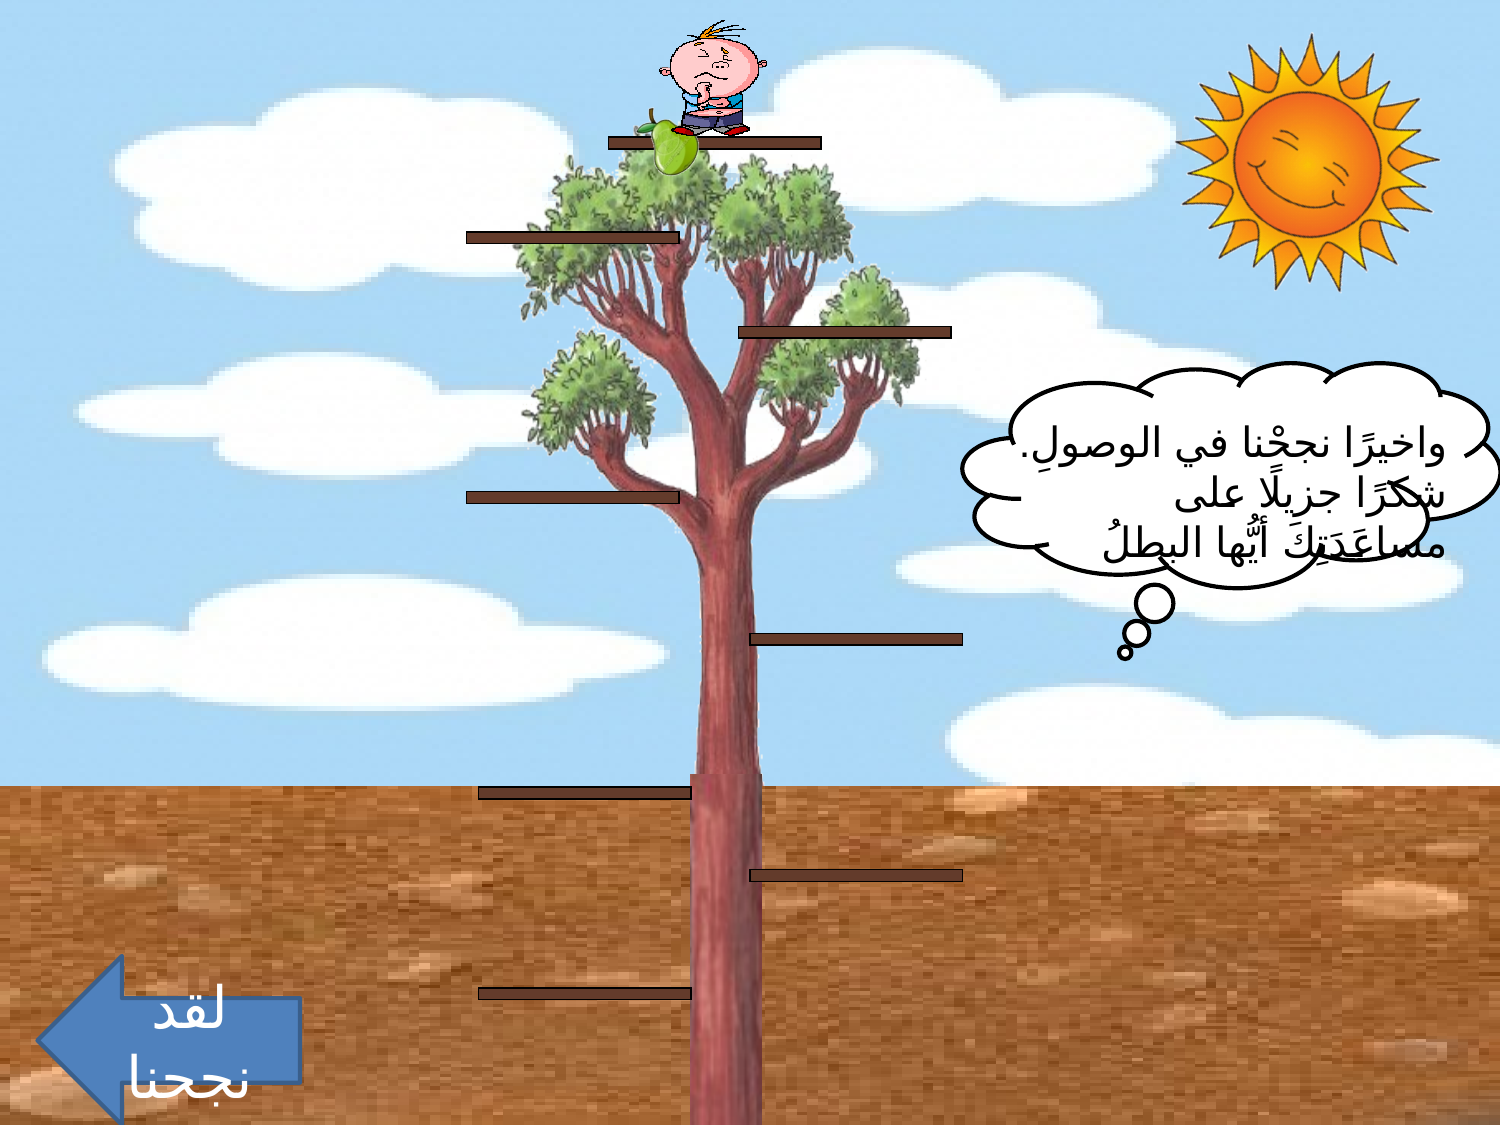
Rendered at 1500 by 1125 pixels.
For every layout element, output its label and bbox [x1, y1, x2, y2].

text_box [631, 0, 791, 200]
picture [0, 0, 1500, 1125]
